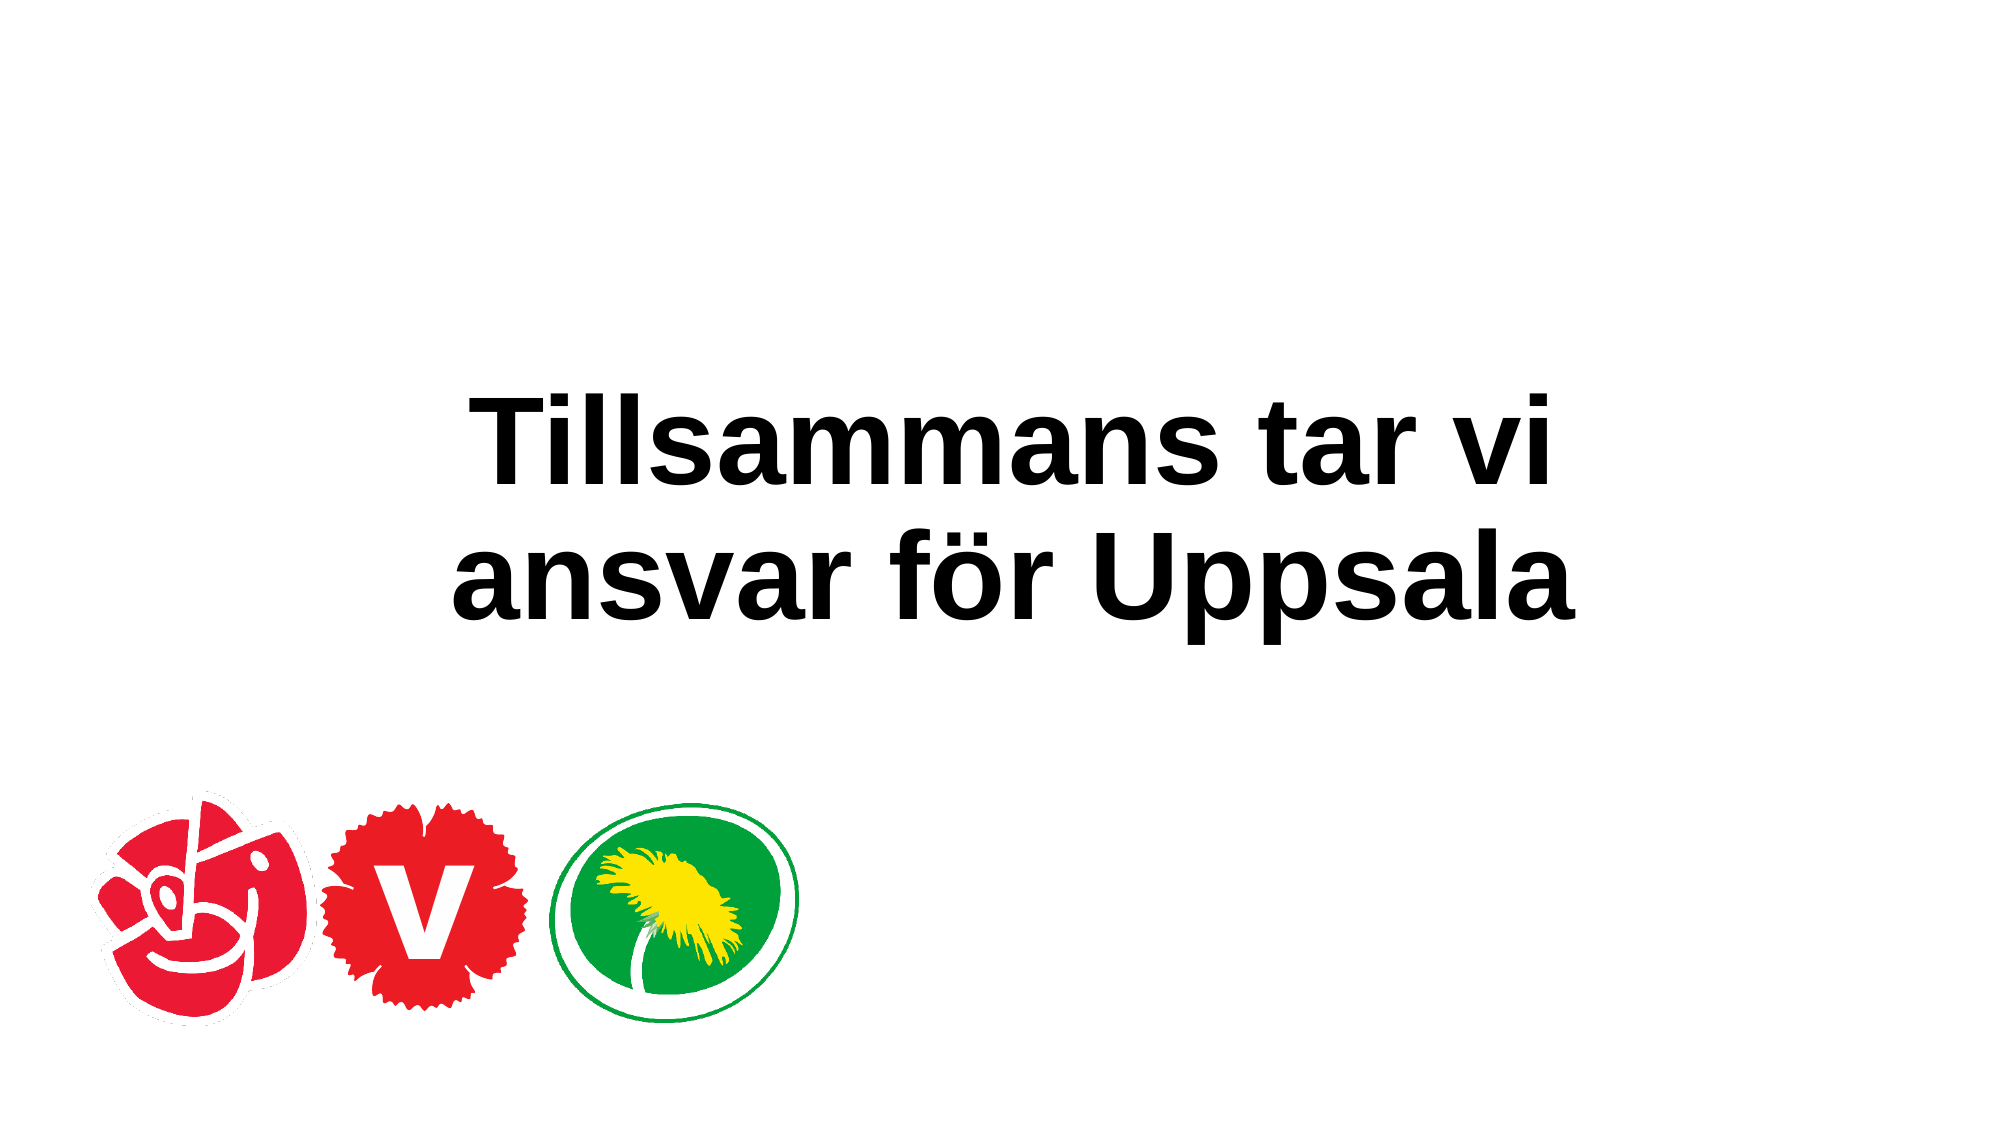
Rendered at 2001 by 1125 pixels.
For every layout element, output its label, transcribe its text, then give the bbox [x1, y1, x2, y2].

title Tillsammans tar vi ansvar för Uppsala [273, 517, 1754, 655]
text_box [89, 789, 799, 1026]
